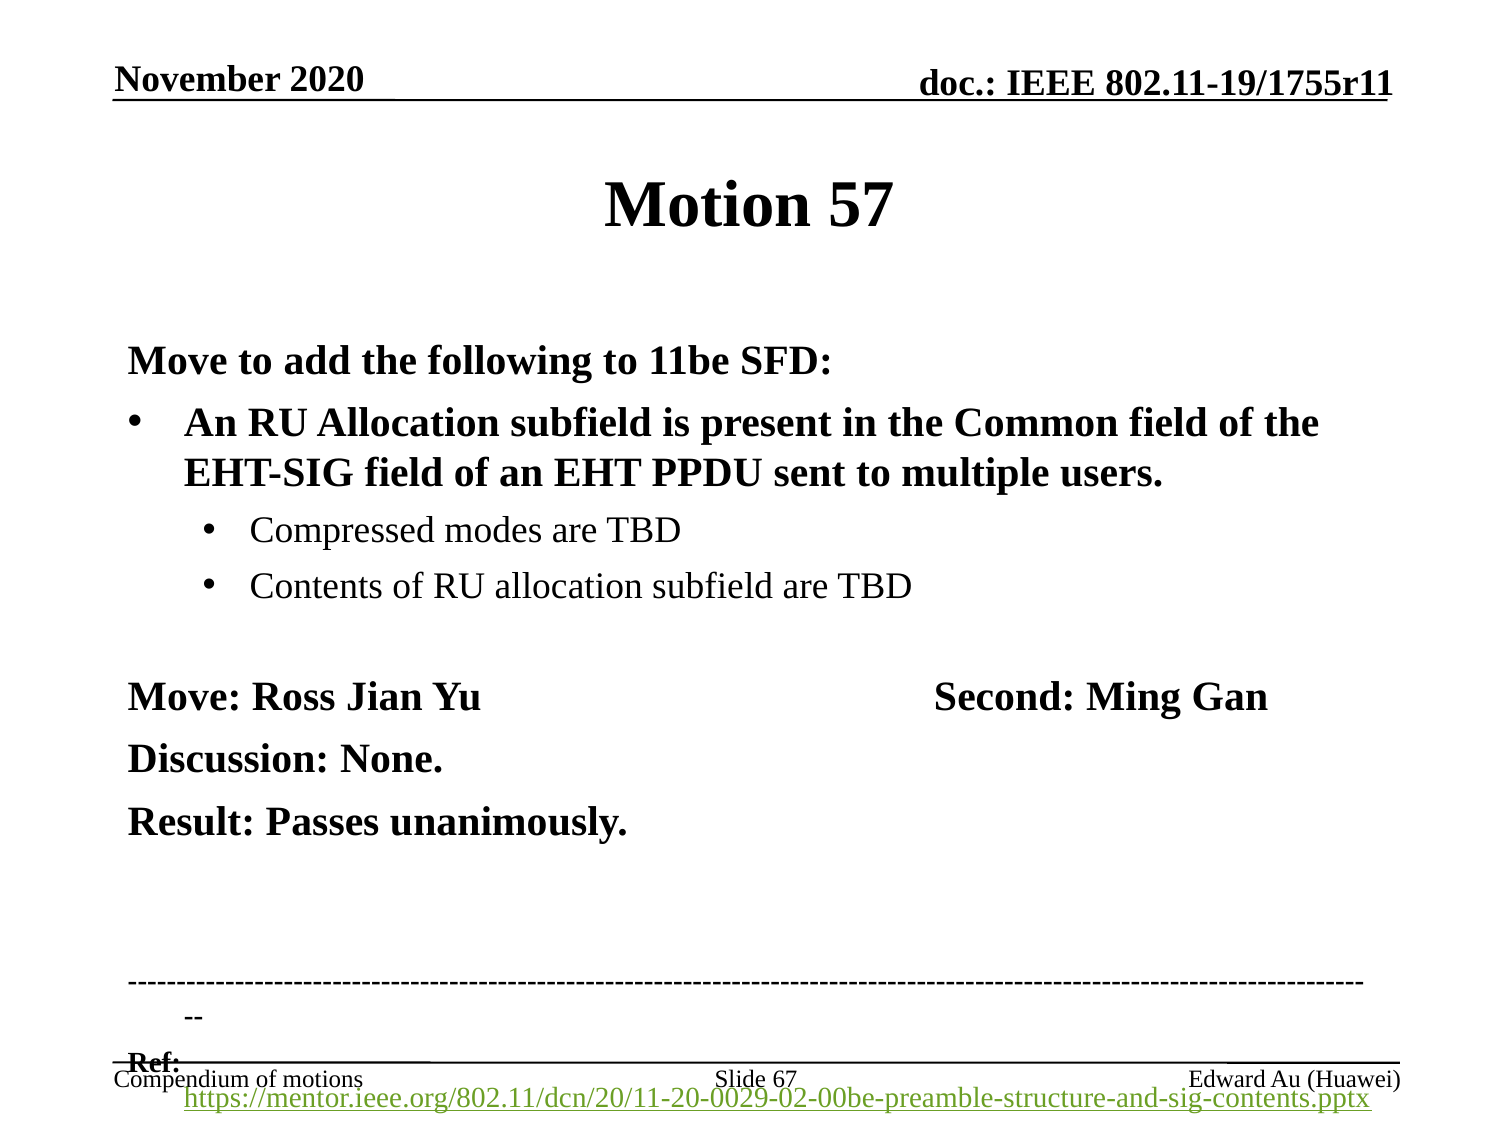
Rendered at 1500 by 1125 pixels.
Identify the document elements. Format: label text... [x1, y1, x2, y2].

list Move to add the following to 11be SFD: An RU Allocation subfield is present in the Common field of the EHT-SIG field of an EHT PPDU sent to multiple users. Compressed modes are TBD Contents of RU allocation subfield are TBD Move: Ross Jian Yu Second: Ming Gan Discussion: None. Result: Passes unanimously. --------------------------------------------------------------------------------------------------------------------------------- Ref: https://mentor.ieee.org/802.11/dcn/20/11-20-0029-02-00be-preamble-structure-and-sig-contents.pptx [112, 324, 1388, 1063]
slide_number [114, 54, 423, 100]
slide_number Slide 67 [712, 1061, 800, 1123]
title Motion 57 [112, 112, 1388, 288]
footer Edward Au (Huawei) [878, 1061, 1402, 1093]
